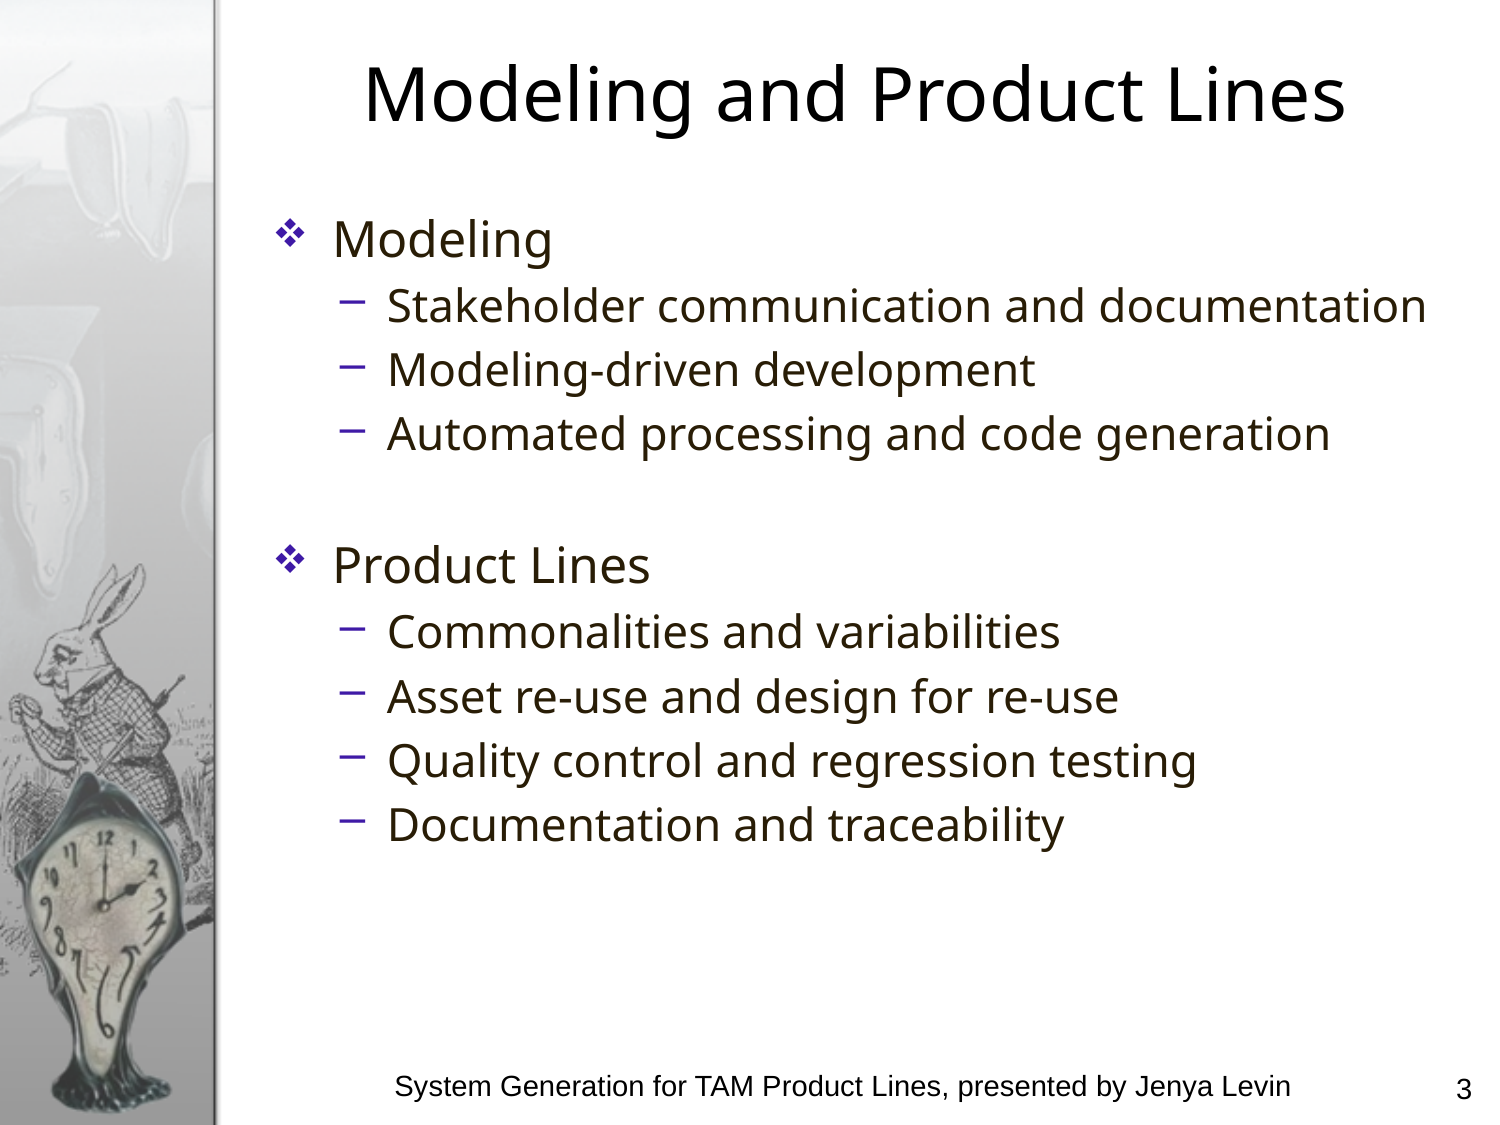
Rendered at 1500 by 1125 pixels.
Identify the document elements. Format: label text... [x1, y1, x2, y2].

picture [0, 0, 1500, 1125]
title Modeling and Product Lines [224, 44, 1486, 138]
list Modeling Stakeholder communication and documentation Modeling-driven development Automated processing and code generation Product Lines Commonalities and variabilities Asset re-use and design for re-use Quality control and regression testing Documentation and traceability [249, 199, 1476, 1013]
slide_number 3 [1412, 1062, 1488, 1113]
footer System Generation for TAM Product Lines, presented by Jenya Levin [287, 1059, 1401, 1113]
